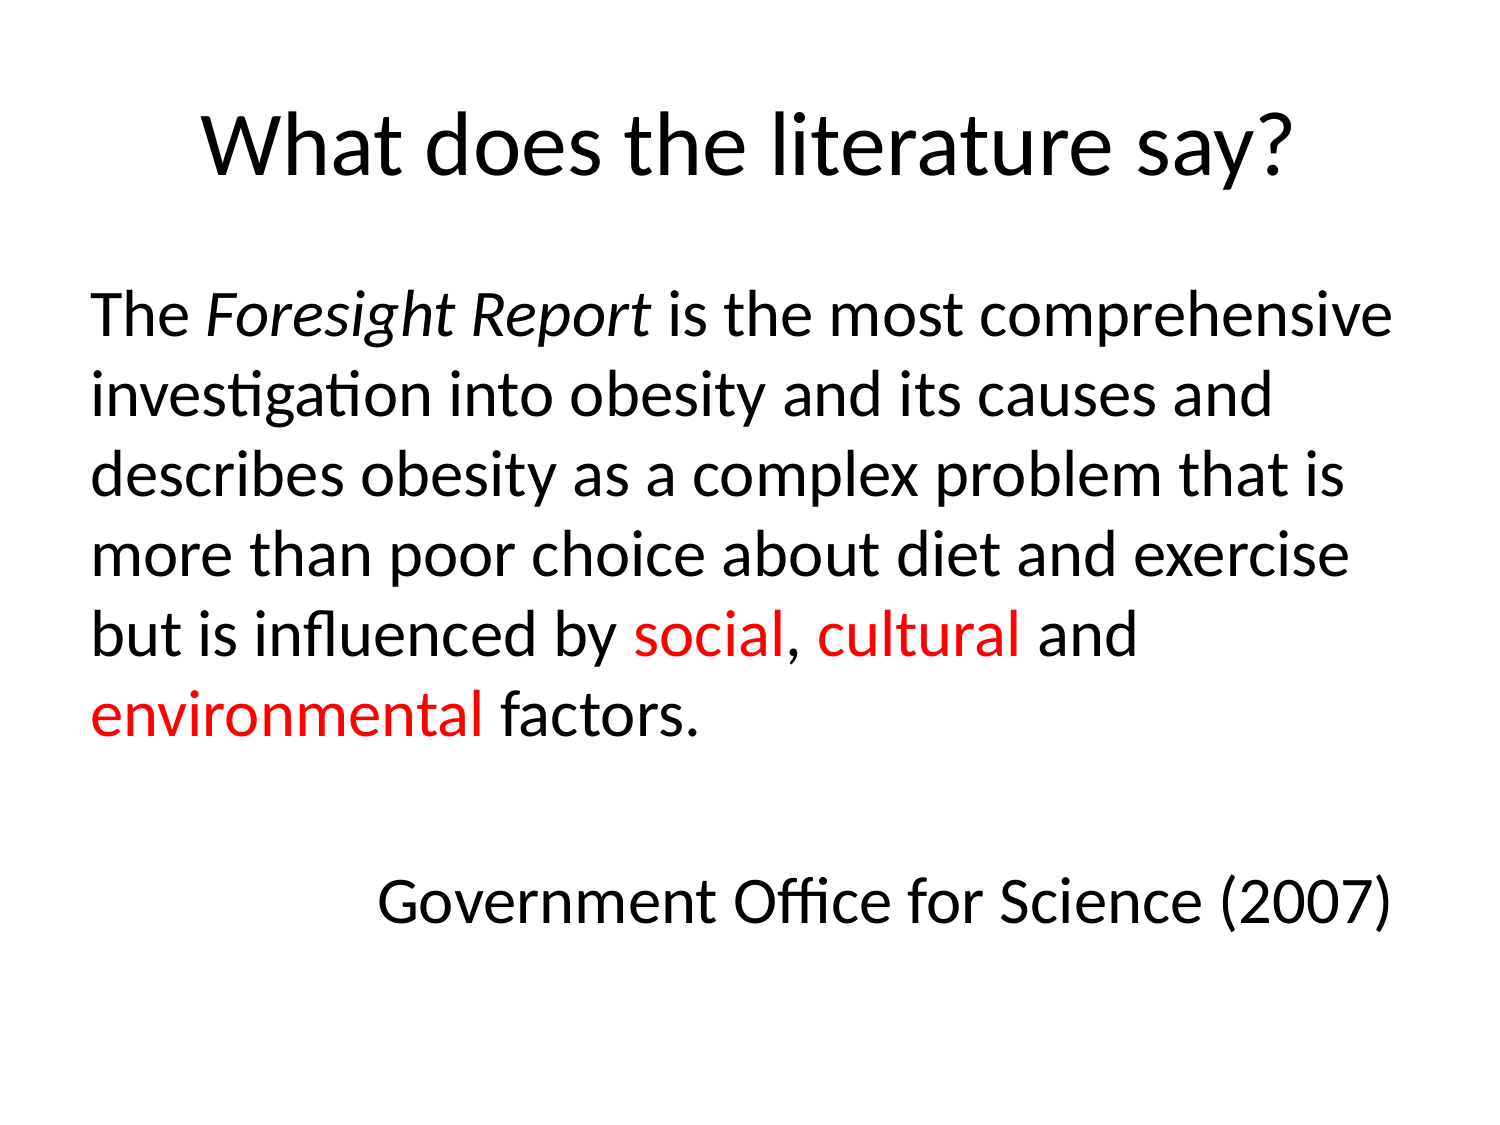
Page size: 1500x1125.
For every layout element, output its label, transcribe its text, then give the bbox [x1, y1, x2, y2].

list The Foresight Report is the most comprehensive investigation into obesity and its causes and describes obesity as a complex problem that is more than poor choice about diet and exercise but is influenced by social, cultural and environmental factors. Government Office for Science (2007) [75, 262, 1425, 1005]
title What does the literature say? [75, 45, 1425, 233]
